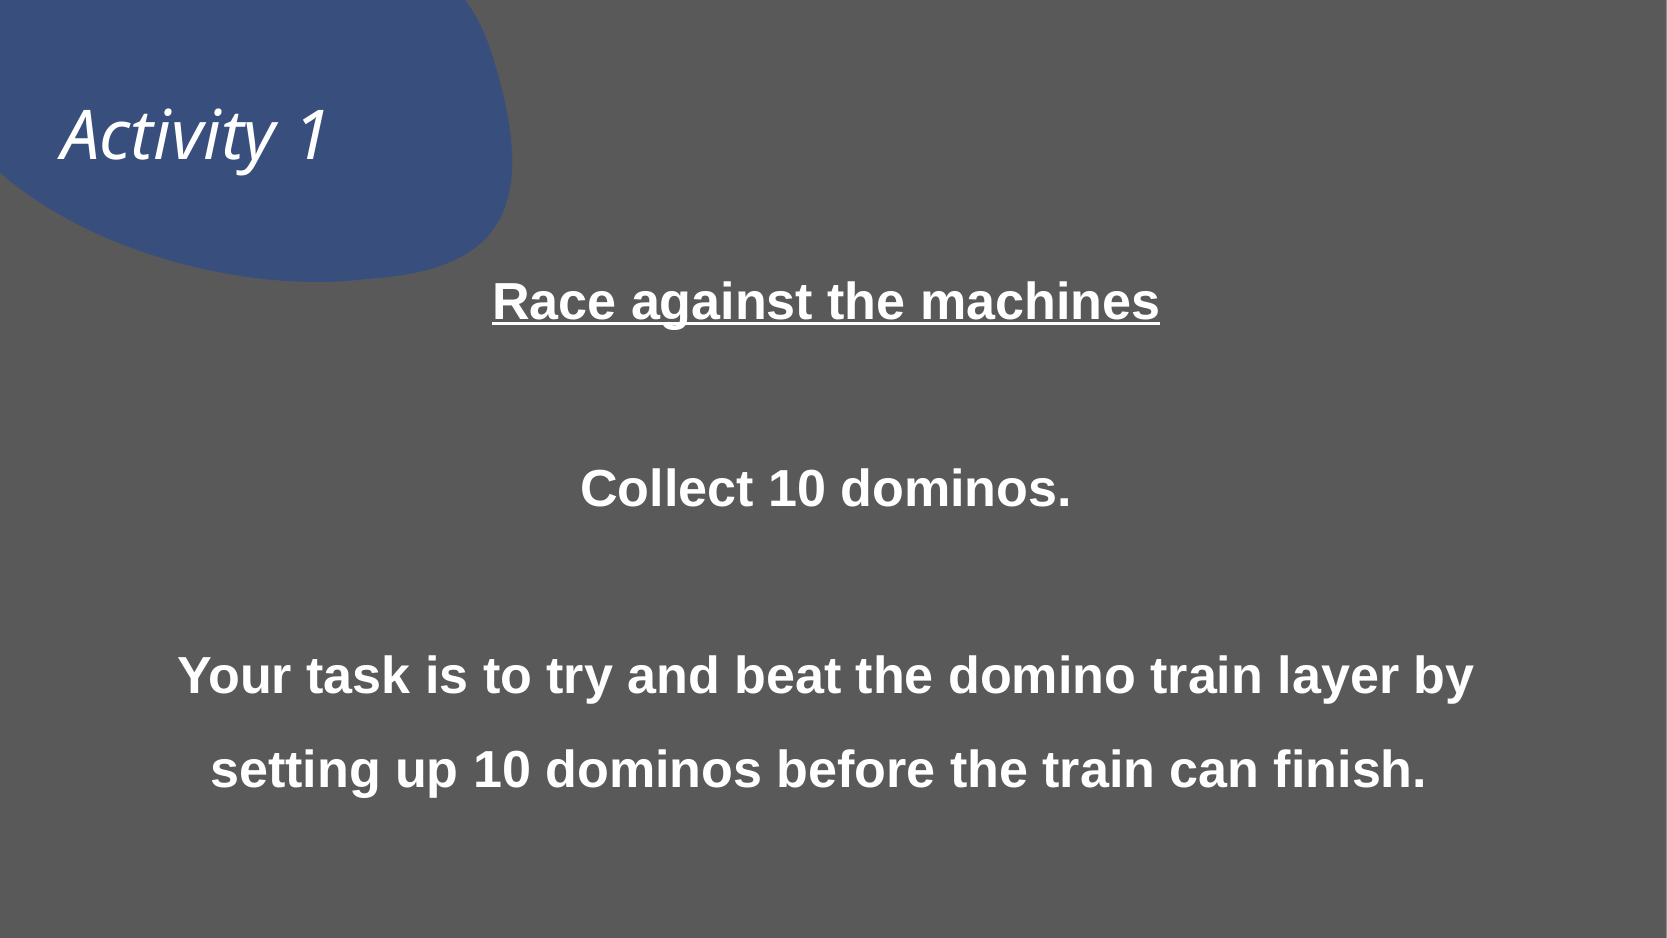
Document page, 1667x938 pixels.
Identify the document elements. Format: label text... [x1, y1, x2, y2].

text_box Race against the machines Collect 10 dominos. Your task is to try and beat the domino train layer by setting up 10 dominos before the train can finish. [83, 228, 1570, 806]
title Activity 1 [46, 47, 495, 229]
